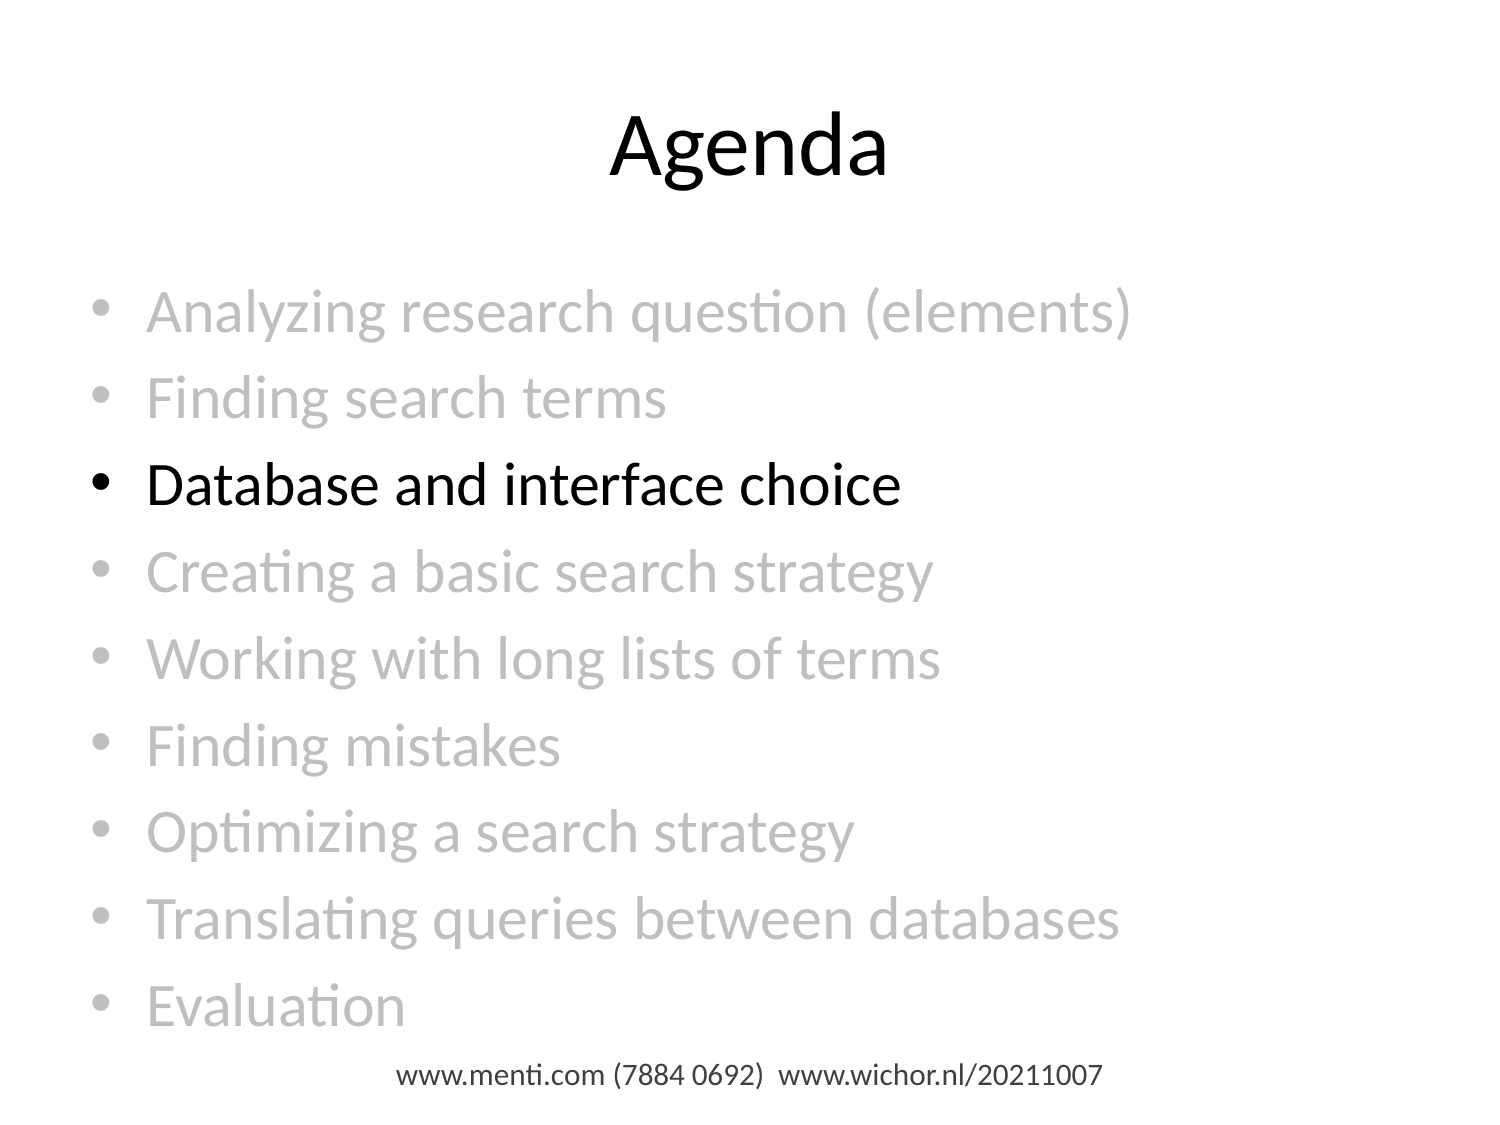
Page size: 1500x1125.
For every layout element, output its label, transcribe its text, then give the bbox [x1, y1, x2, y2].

footer www.menti.com (7884 0692) www.wichor.nl/20211007 [75, 1042, 1425, 1103]
list Analyzing research question (elements) Finding search terms Database and interface choice Creating a basic search strategy Working with long lists of terms Finding mistakes Optimizing a search strategy Translating queries between databases Evaluation [75, 262, 1425, 1042]
title Agenda [75, 45, 1425, 233]
